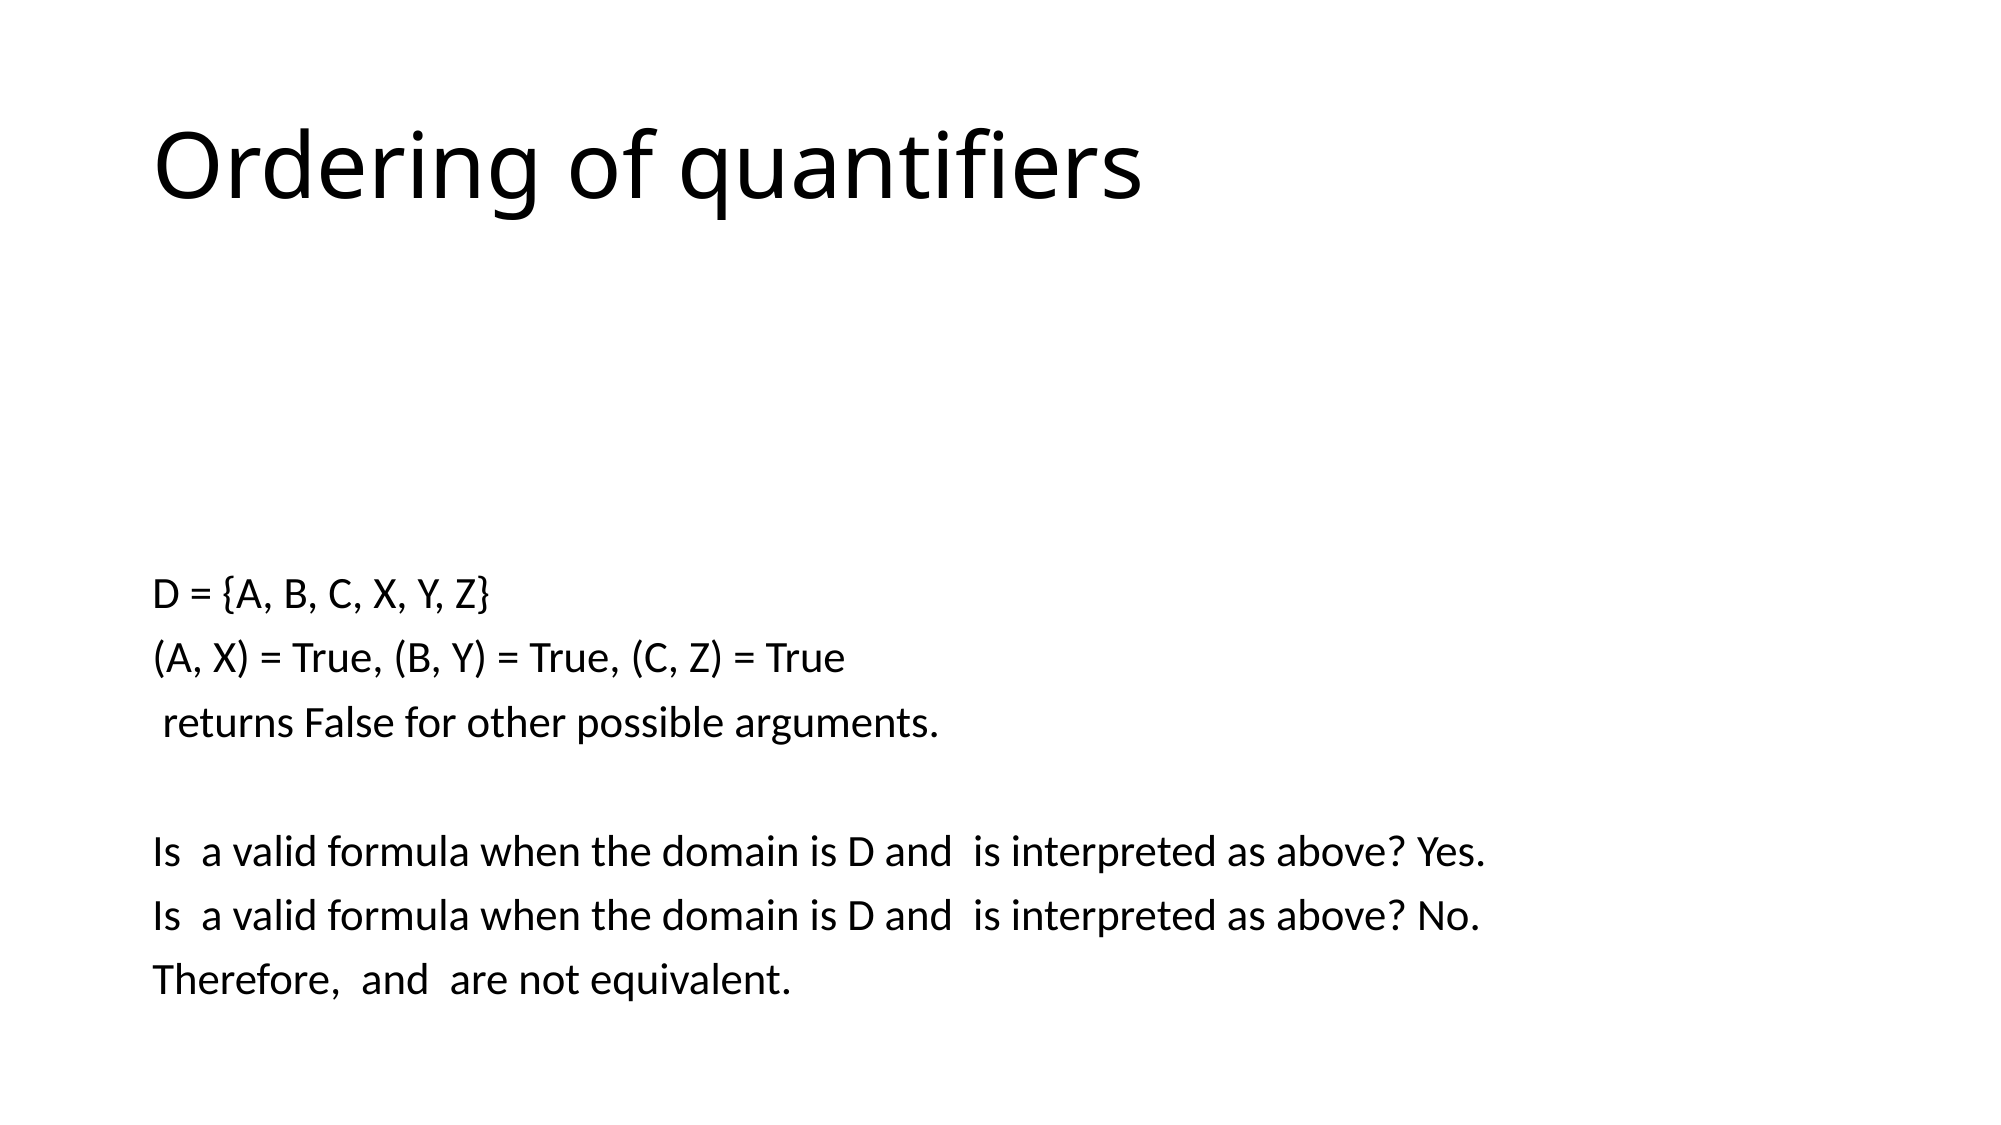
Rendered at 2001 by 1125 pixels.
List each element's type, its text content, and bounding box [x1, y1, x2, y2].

title Ordering of quantifiers [137, 59, 1863, 278]
